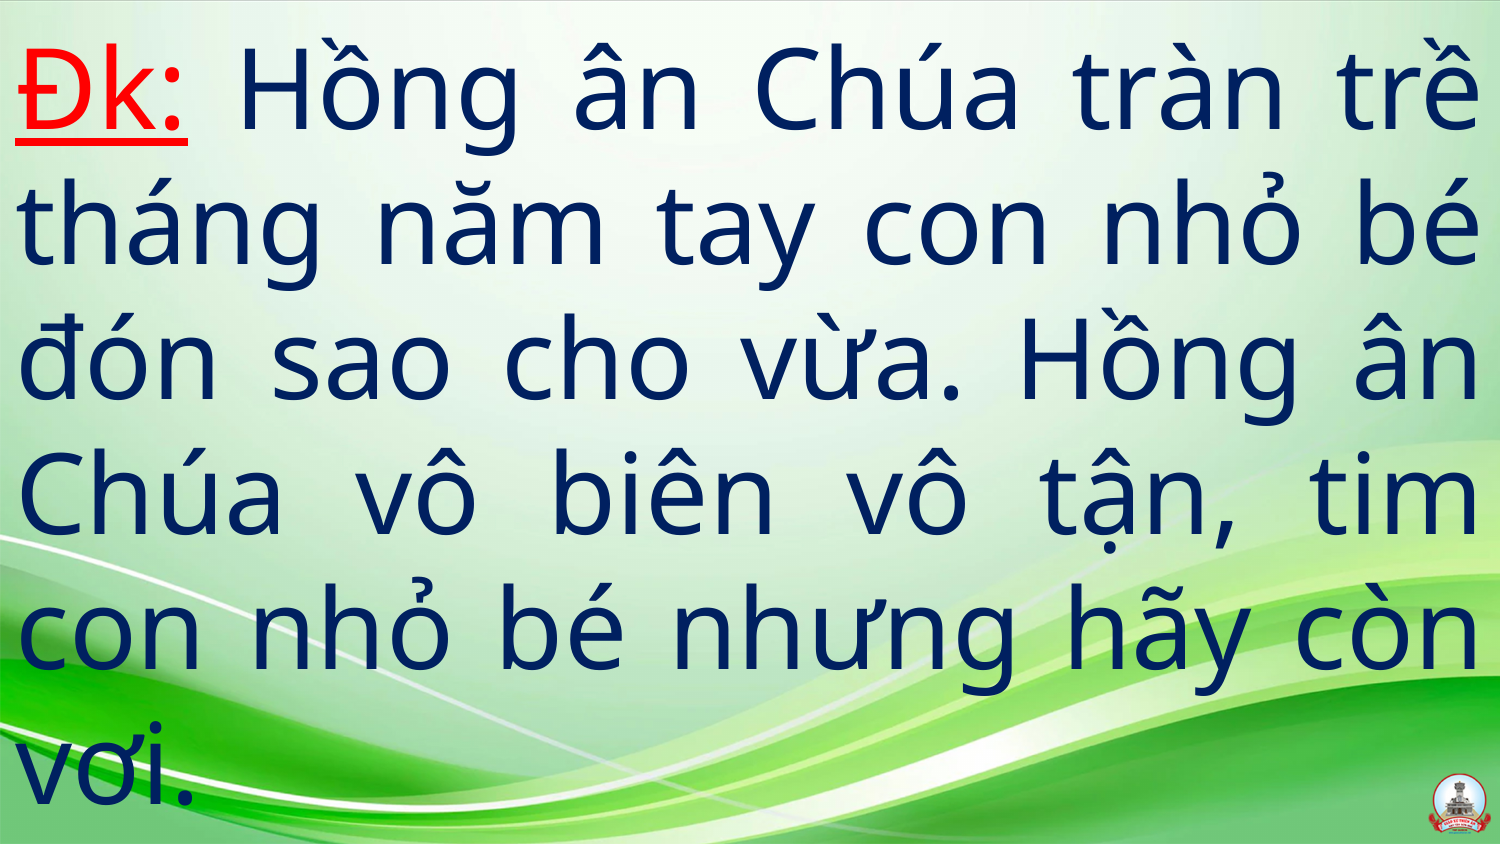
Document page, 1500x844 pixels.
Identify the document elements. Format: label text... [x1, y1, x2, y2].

title Đk: Hồng ân Chúa tràn trề tháng năm tay con nhỏ bé đón sao cho vừa. Hồng ân Chúa vô biên vô tận, tim con nhỏ bé nhưng hãy còn vơi. [0, 0, 1500, 844]
